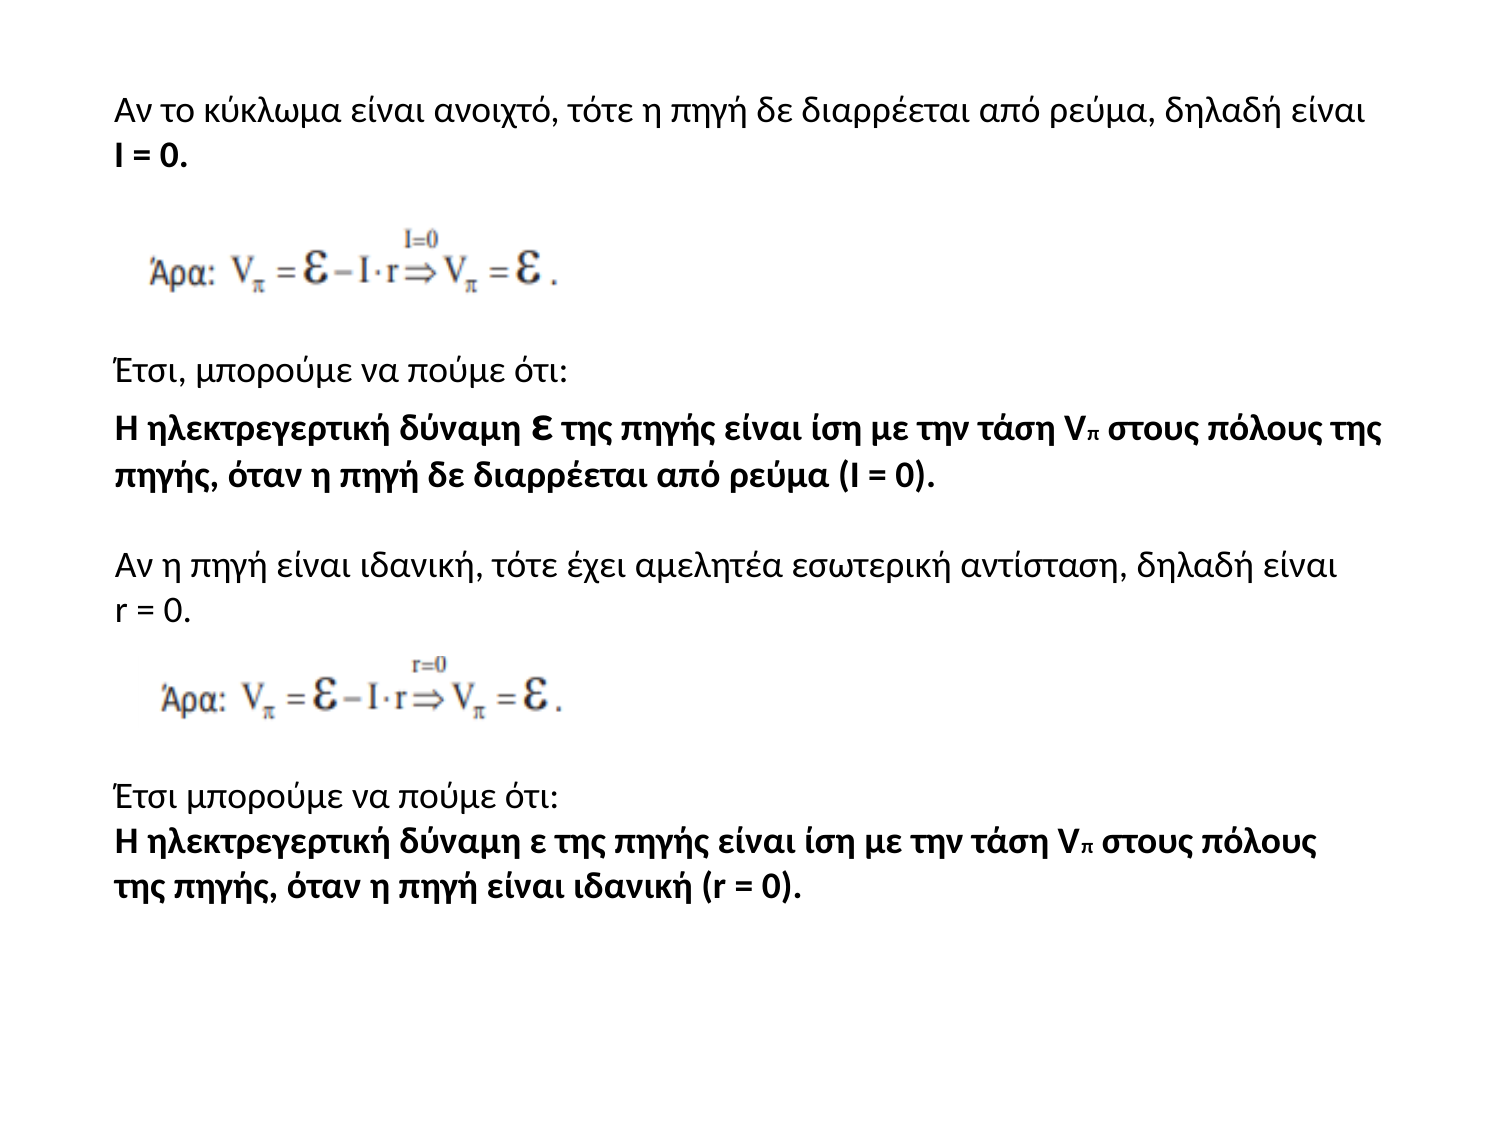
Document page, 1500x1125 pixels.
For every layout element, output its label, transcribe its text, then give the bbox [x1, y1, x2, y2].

picture [137, 656, 607, 728]
text_box Αν το κύκλωμα είναι ανοιχτό, τότε η πηγή δε διαρρέεται από ρεύμα, δηλαδή είναι Ι = 0. [99, 77, 1387, 182]
text_box Έτσι μπορούμε να πούμε ότι: Η ηλεκτρεγερτική δύναμη ε της πηγής είναι ίση με την τάση Vπ στους πόλους της πηγής, όταν η πηγή είναι ιδανική (r = 0). [100, 763, 1388, 913]
text_box Έτσι, μπορούμε να πούμε ότι: Η ηλεκτρεγερτική δύναμη ε της πηγής είναι ίση με την τάση Vπ στους πόλους της πηγής, όταν η πηγή δε διαρρέεται από ρεύμα (I = 0). Αν η πηγή είναι ιδανική, τότε έχει αμελητέα εσωτερική αντίσταση, δηλαδή είναι r = 0. [100, 338, 1436, 638]
picture [111, 219, 633, 314]
